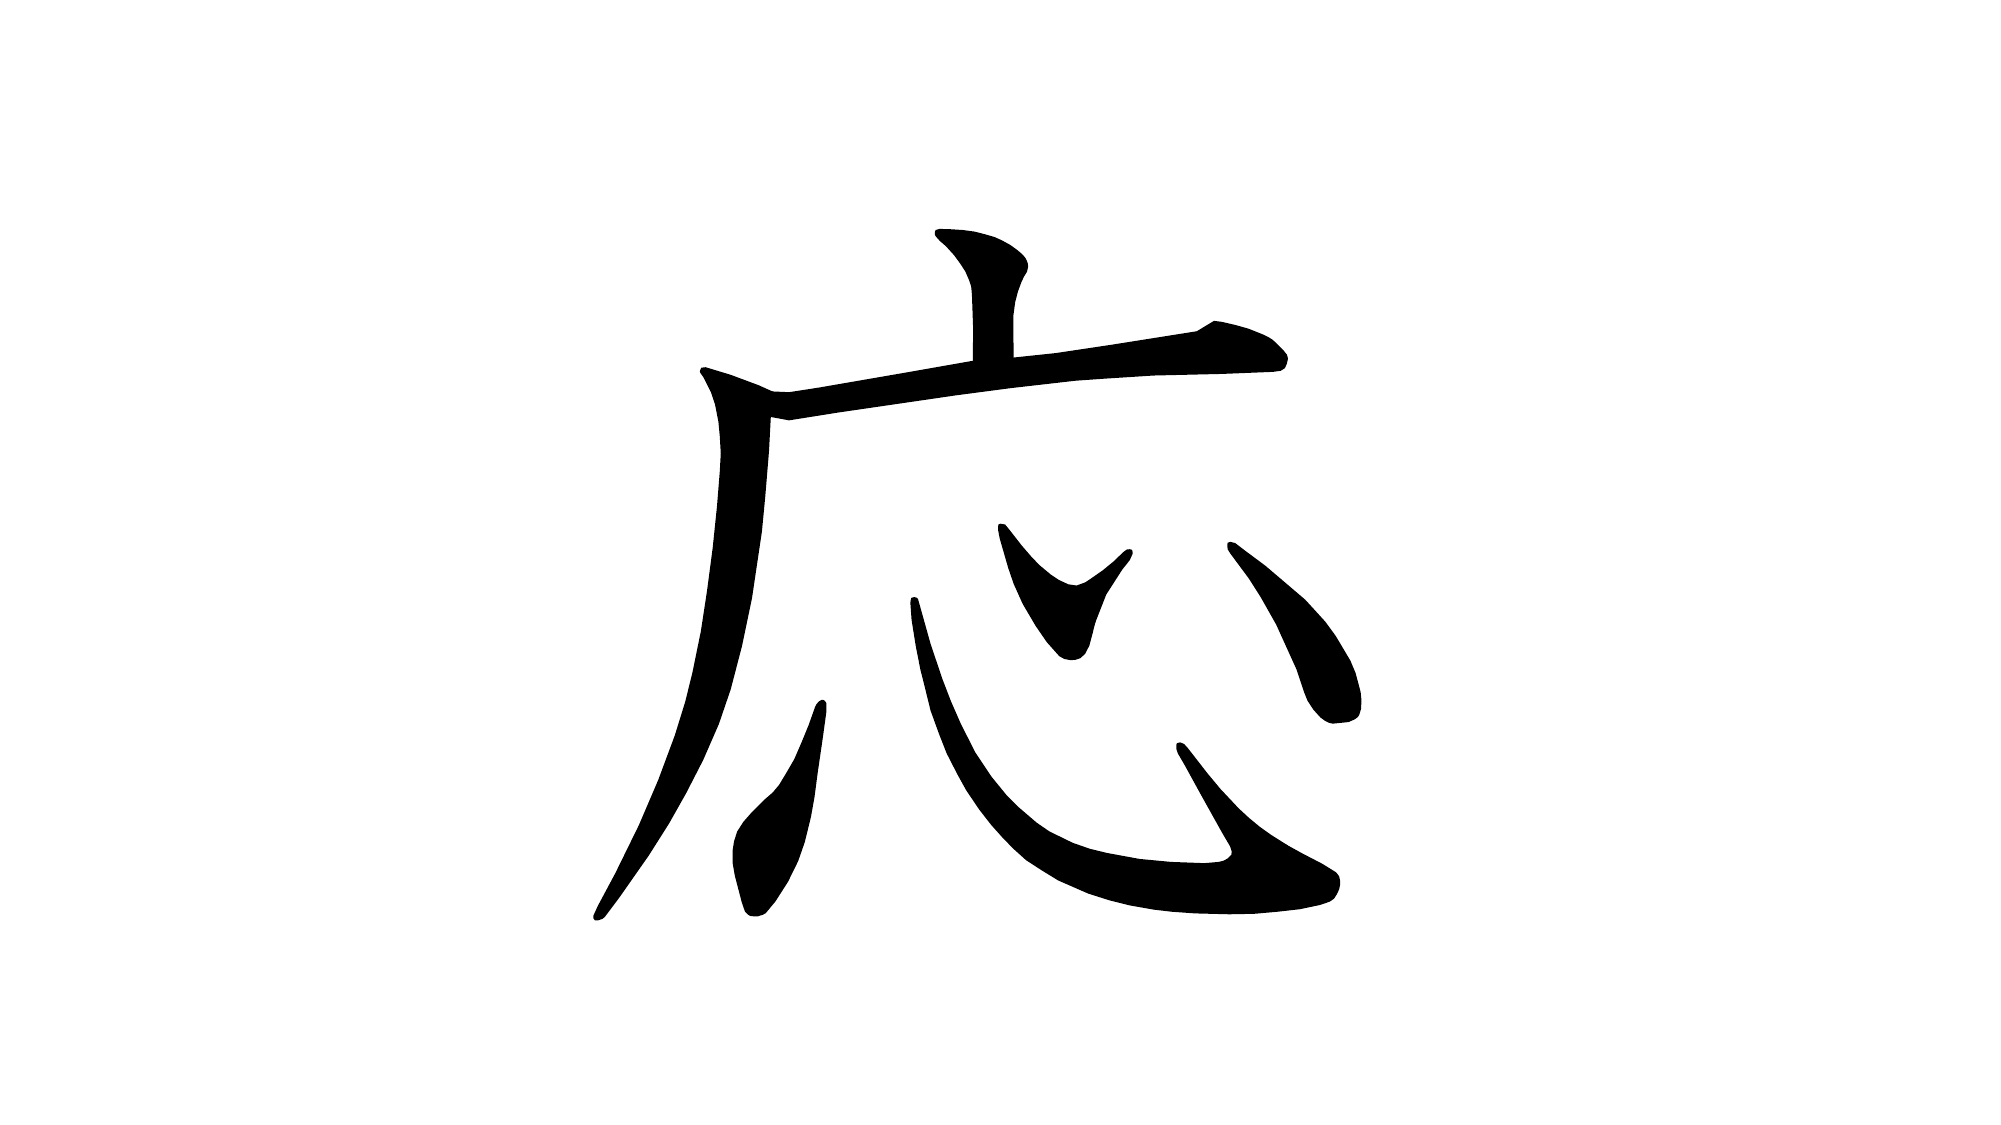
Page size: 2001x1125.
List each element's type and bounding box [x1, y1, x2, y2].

text_box [593, 228, 1362, 921]
